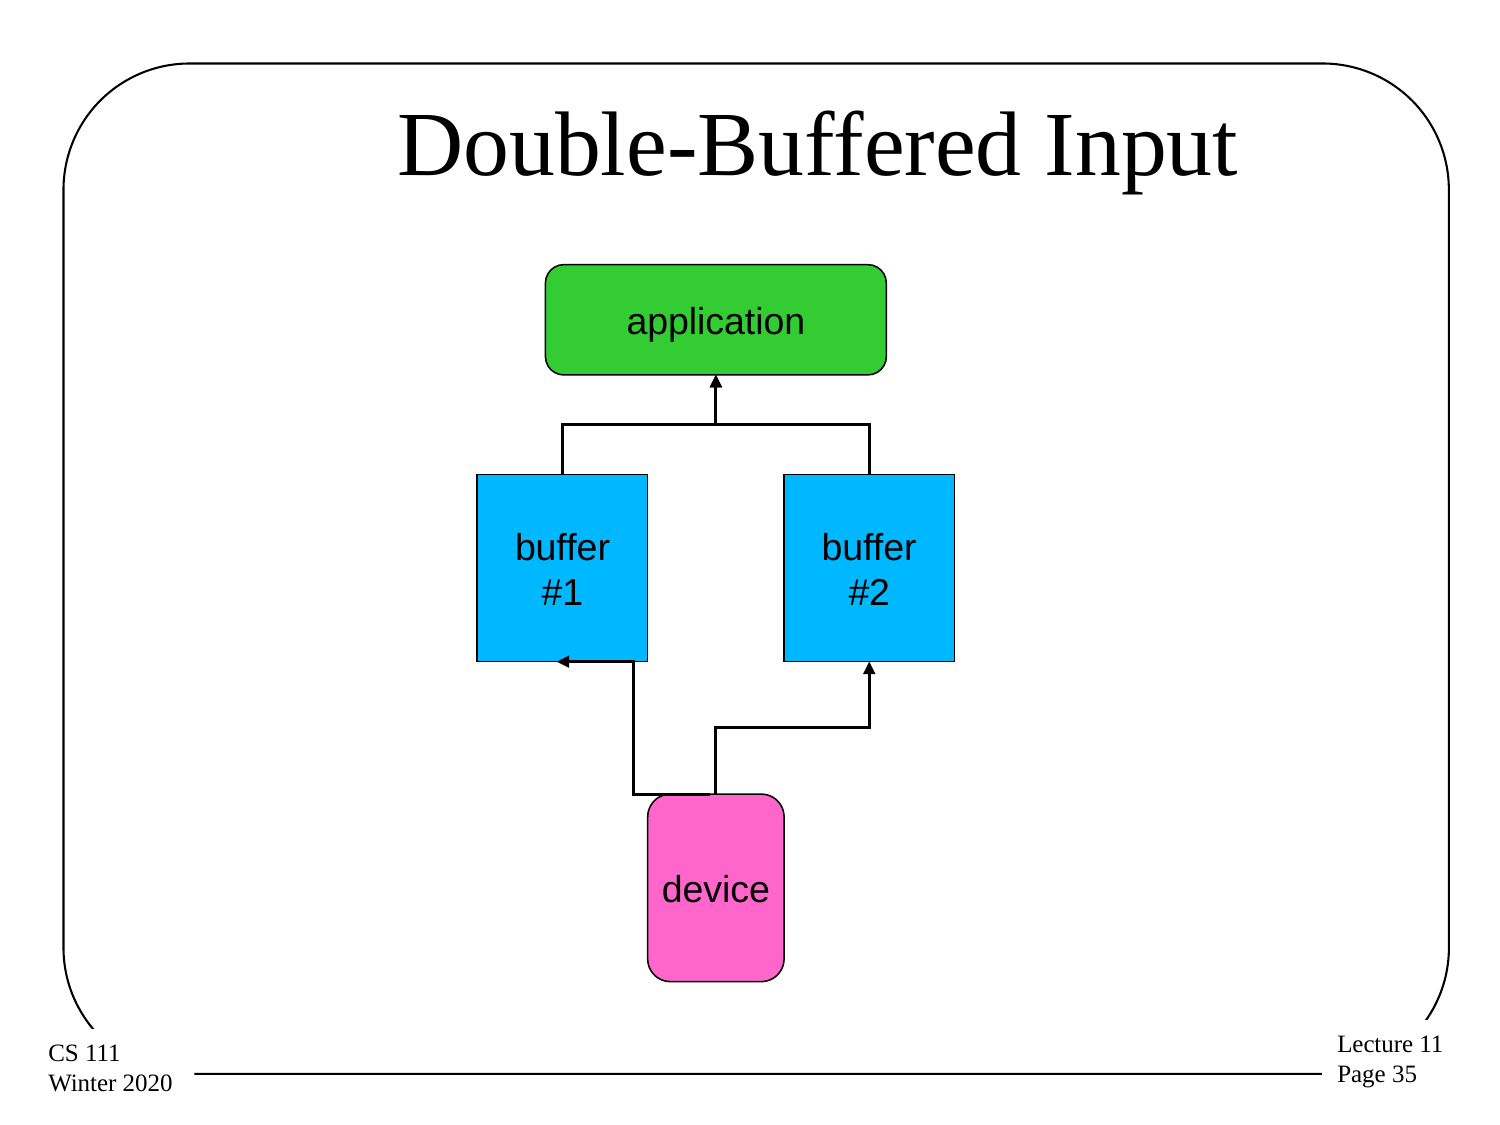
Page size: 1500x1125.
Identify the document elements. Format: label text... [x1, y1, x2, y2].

text_box buffer #1 [477, 474, 648, 662]
text_box buffer #2 [784, 474, 955, 662]
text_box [742, 347, 843, 502]
text_box application [545, 264, 887, 375]
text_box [726, 650, 859, 805]
title Double-Buffered Input [37, 44, 1388, 233]
text_box device [647, 794, 785, 982]
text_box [589, 347, 690, 502]
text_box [567, 650, 700, 805]
